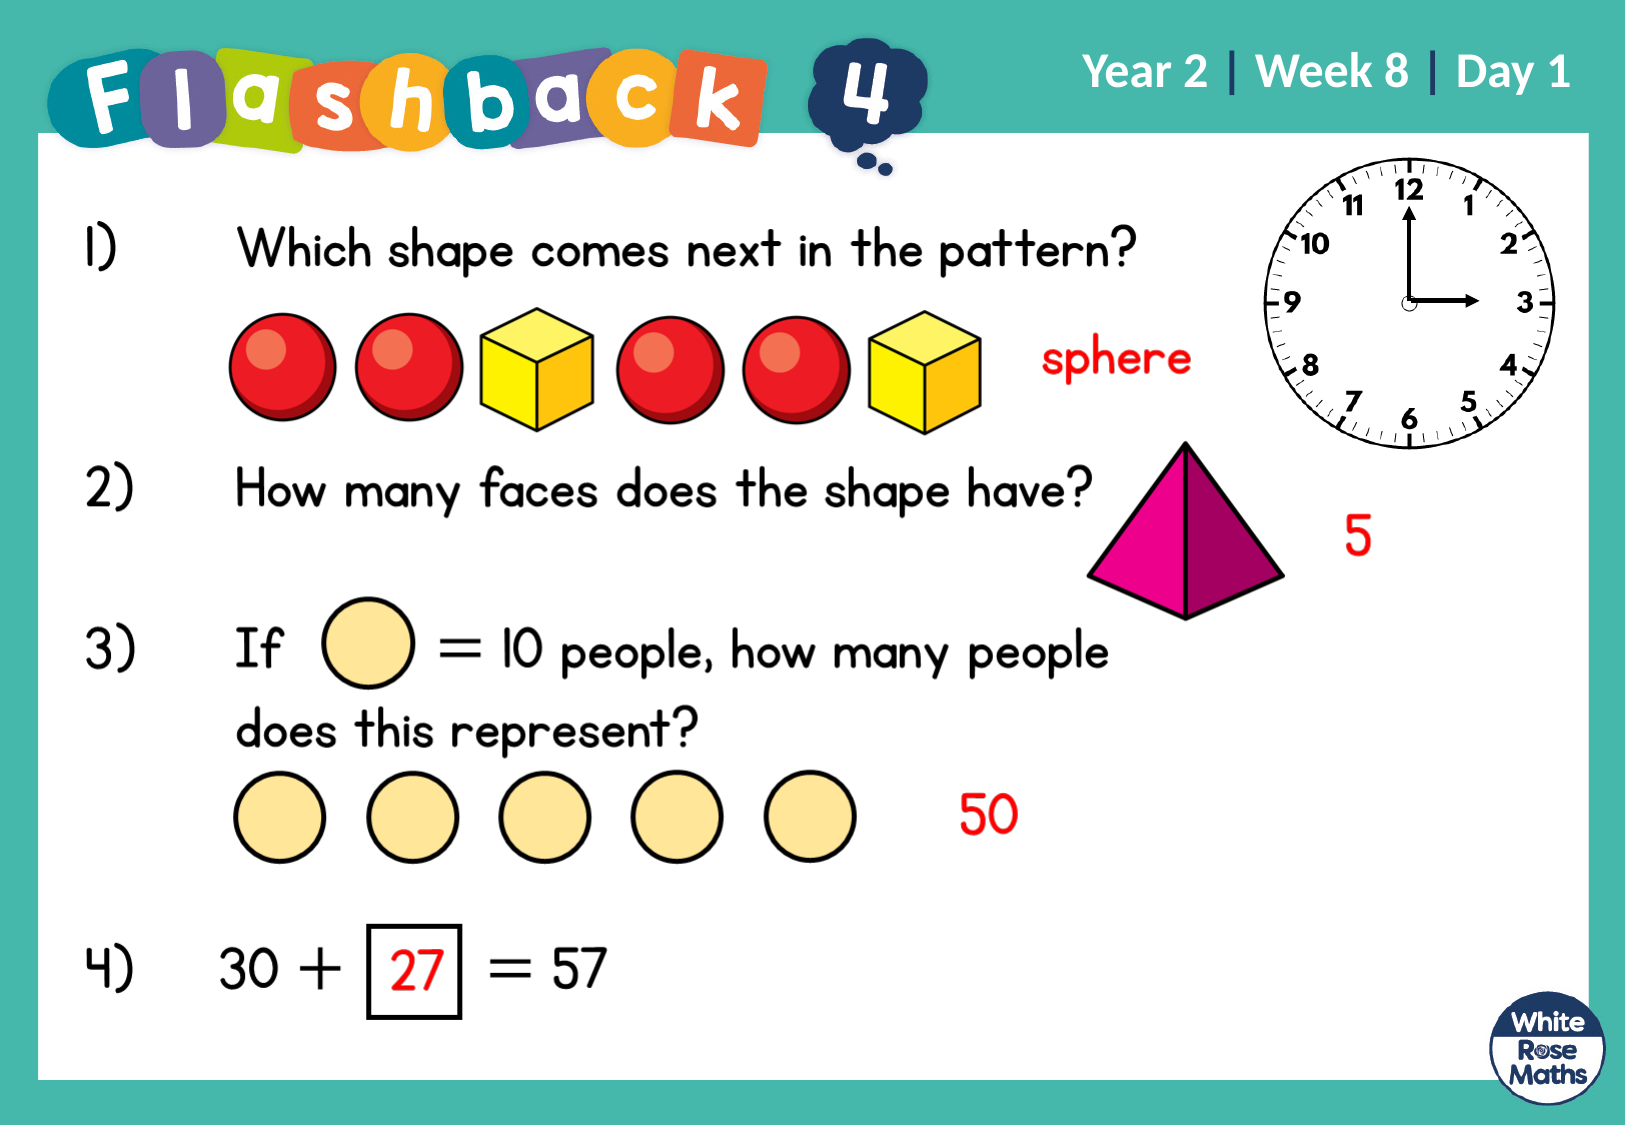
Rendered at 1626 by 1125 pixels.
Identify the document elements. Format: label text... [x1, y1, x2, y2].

text_box Year 2 | Week 8 | Day 1 [991, 36, 1587, 108]
picture [0, 0, 1626, 1125]
